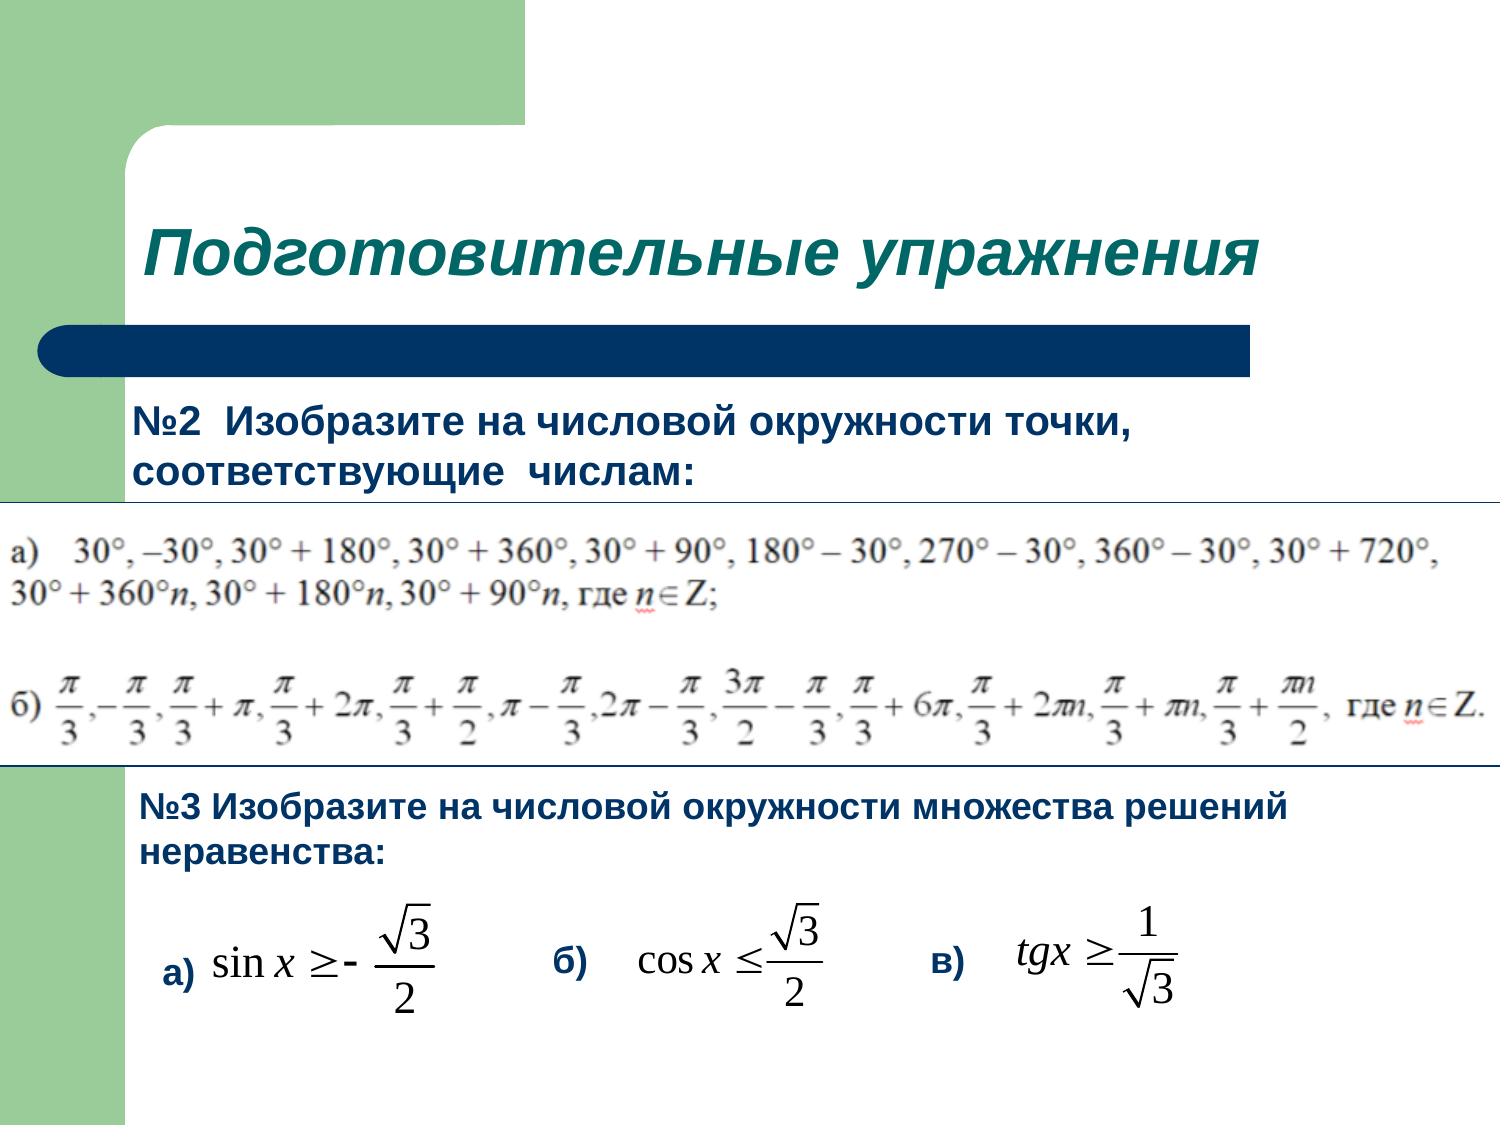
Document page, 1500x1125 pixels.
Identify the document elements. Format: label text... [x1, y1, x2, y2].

text_box №3 Изобразите на числовой окружности множества решений неравенства: [123, 774, 1471, 880]
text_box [1009, 892, 1188, 1019]
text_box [206, 892, 443, 1025]
text_box в) [915, 928, 998, 989]
picture [0, 503, 1500, 766]
text_box б) [537, 928, 620, 989]
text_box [631, 892, 833, 1017]
text_box №2 Изобразите на числовой окружности точки, соответствующие числам: [117, 386, 1465, 501]
title Подготовительные упражнения [128, 175, 1430, 298]
text_box а) [147, 940, 201, 1001]
